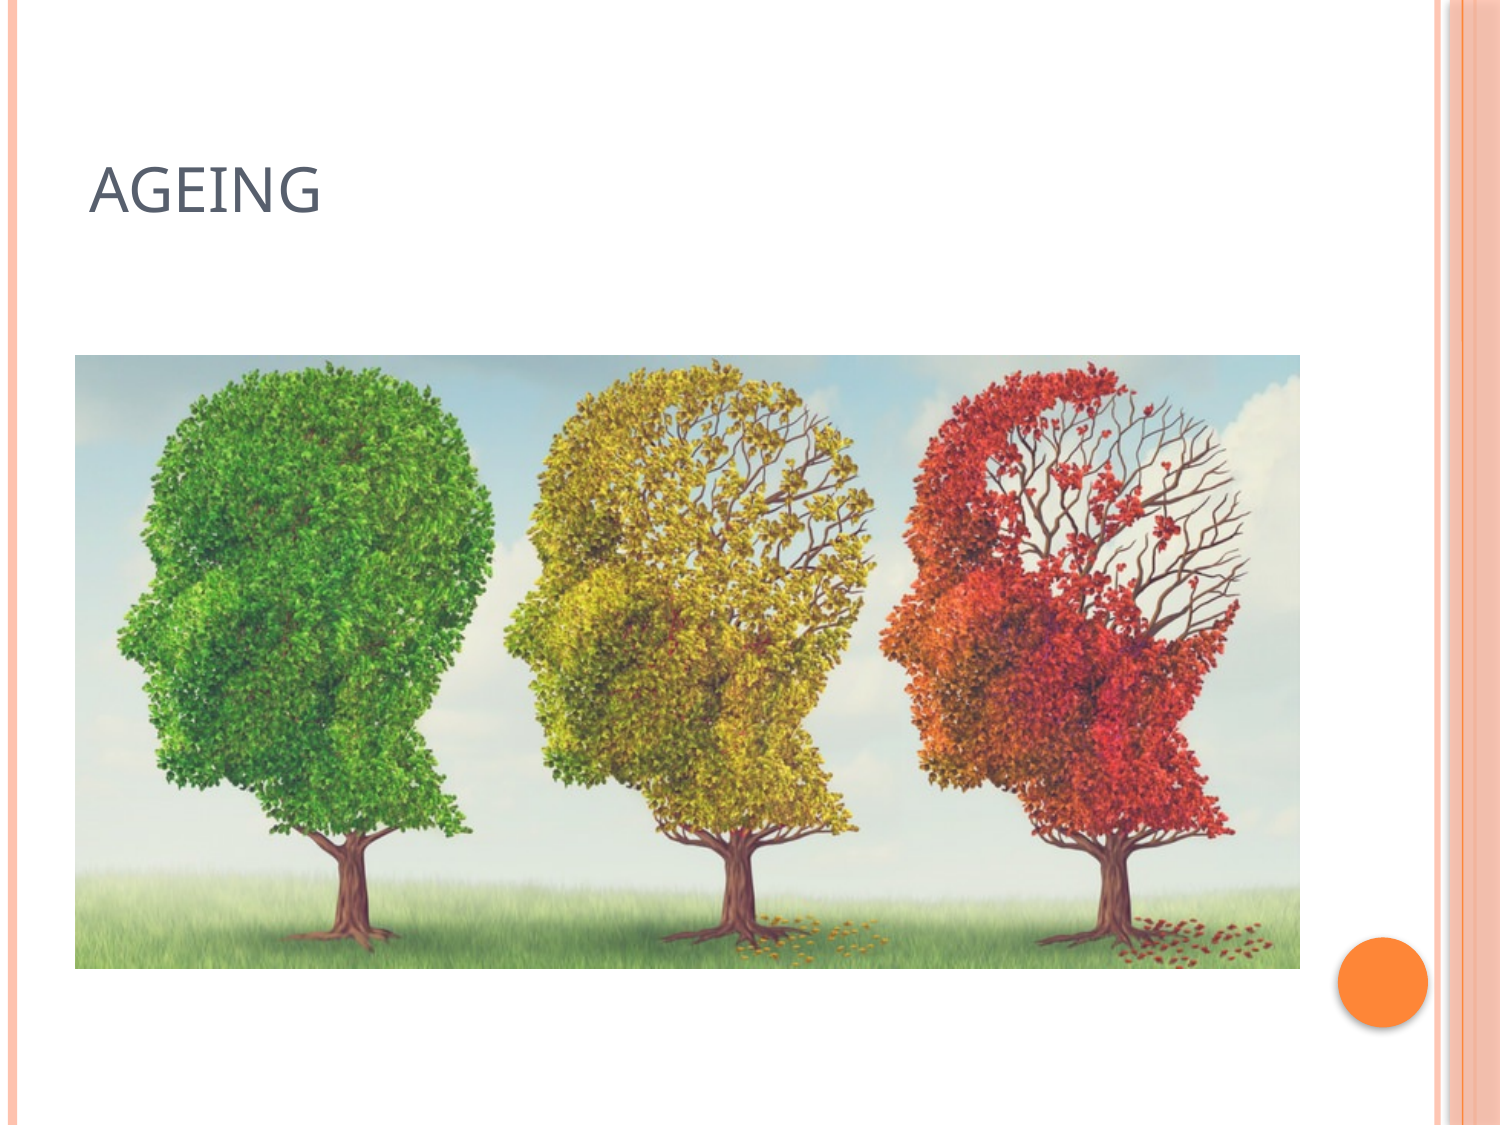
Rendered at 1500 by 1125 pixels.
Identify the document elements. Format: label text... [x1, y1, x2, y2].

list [74, 355, 1301, 969]
title ageing [75, 45, 1300, 233]
